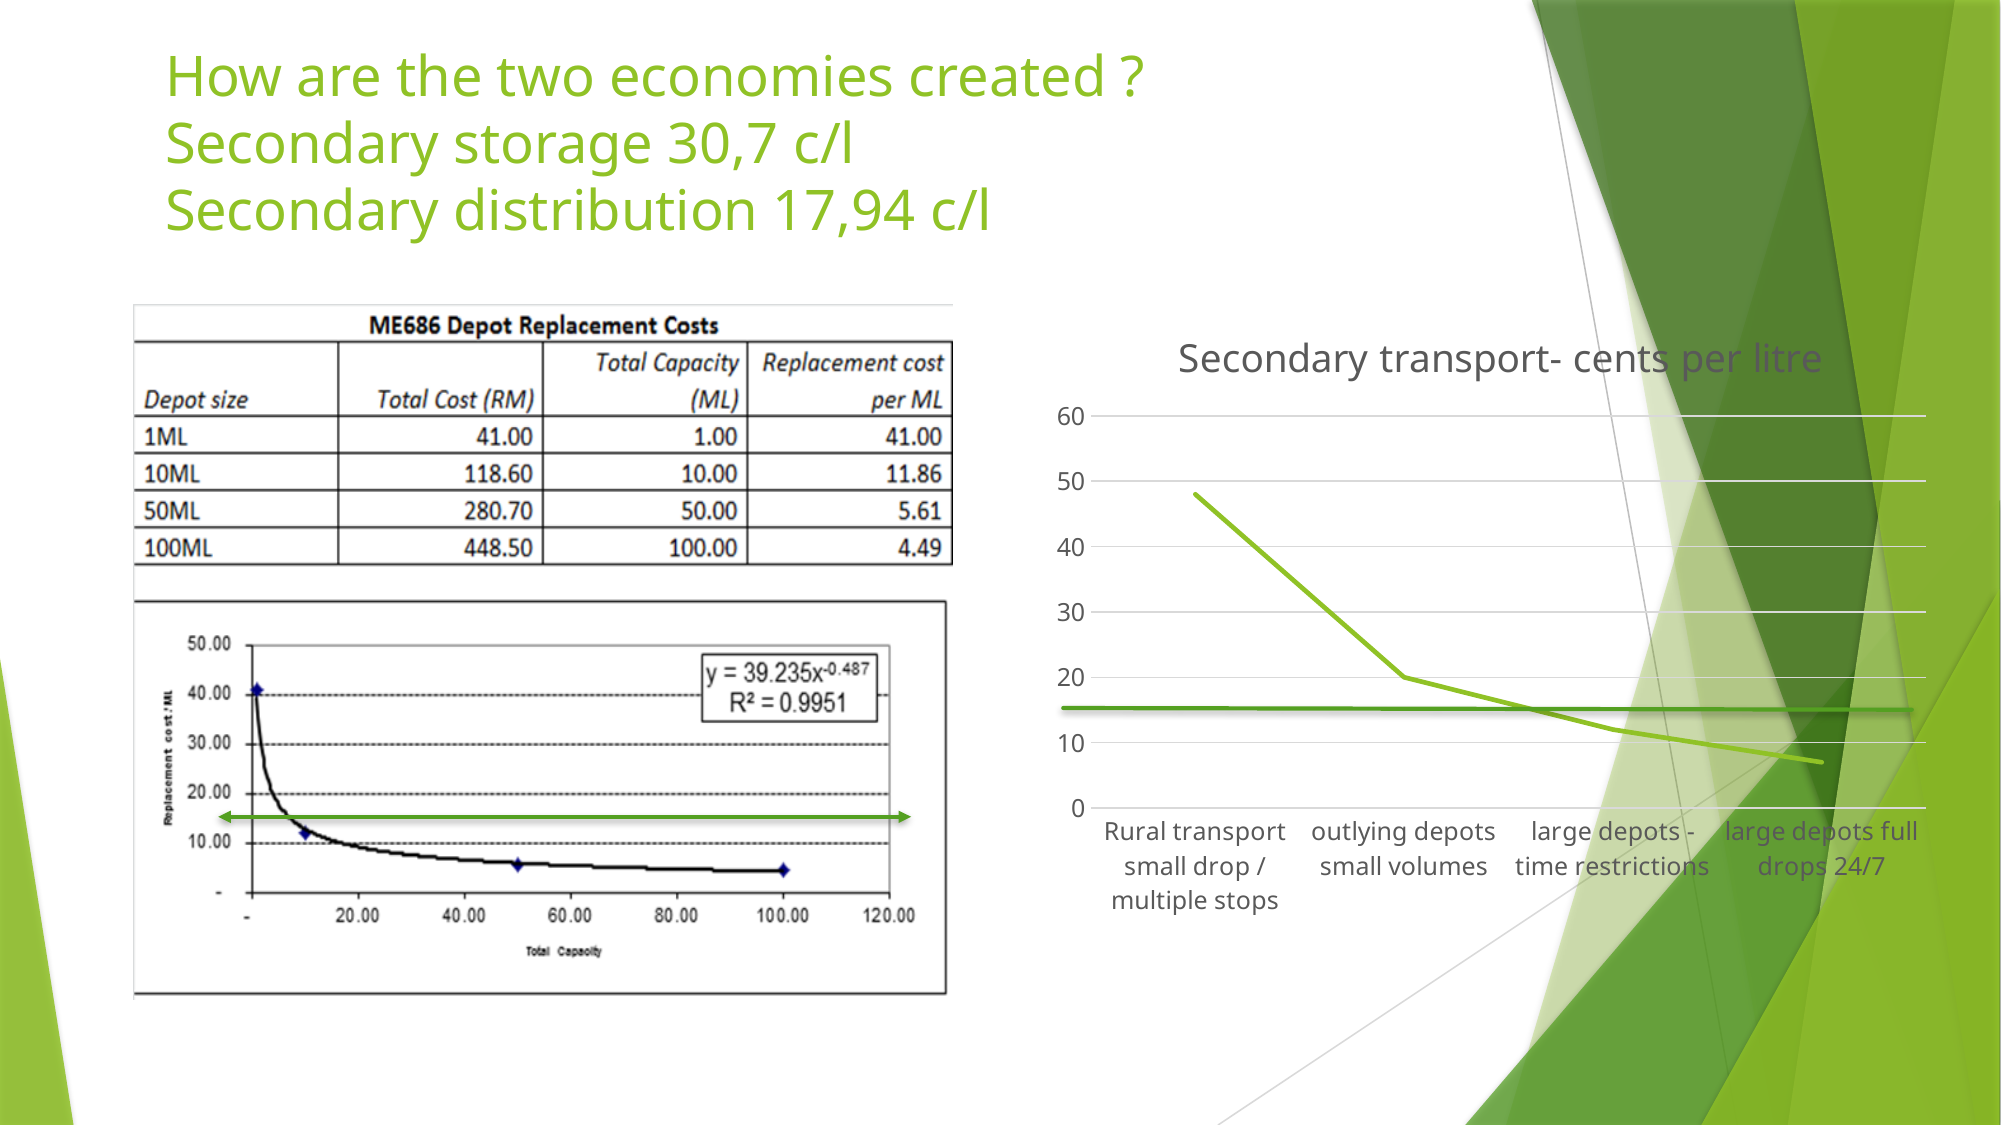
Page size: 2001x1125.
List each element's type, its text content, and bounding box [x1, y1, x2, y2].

title How are the two economies created ? Secondary storage 30,7 c/l Secondary distribution 17,94 c/l [150, 33, 1875, 250]
chart [1011, 304, 1941, 1014]
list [132, 304, 953, 1001]
